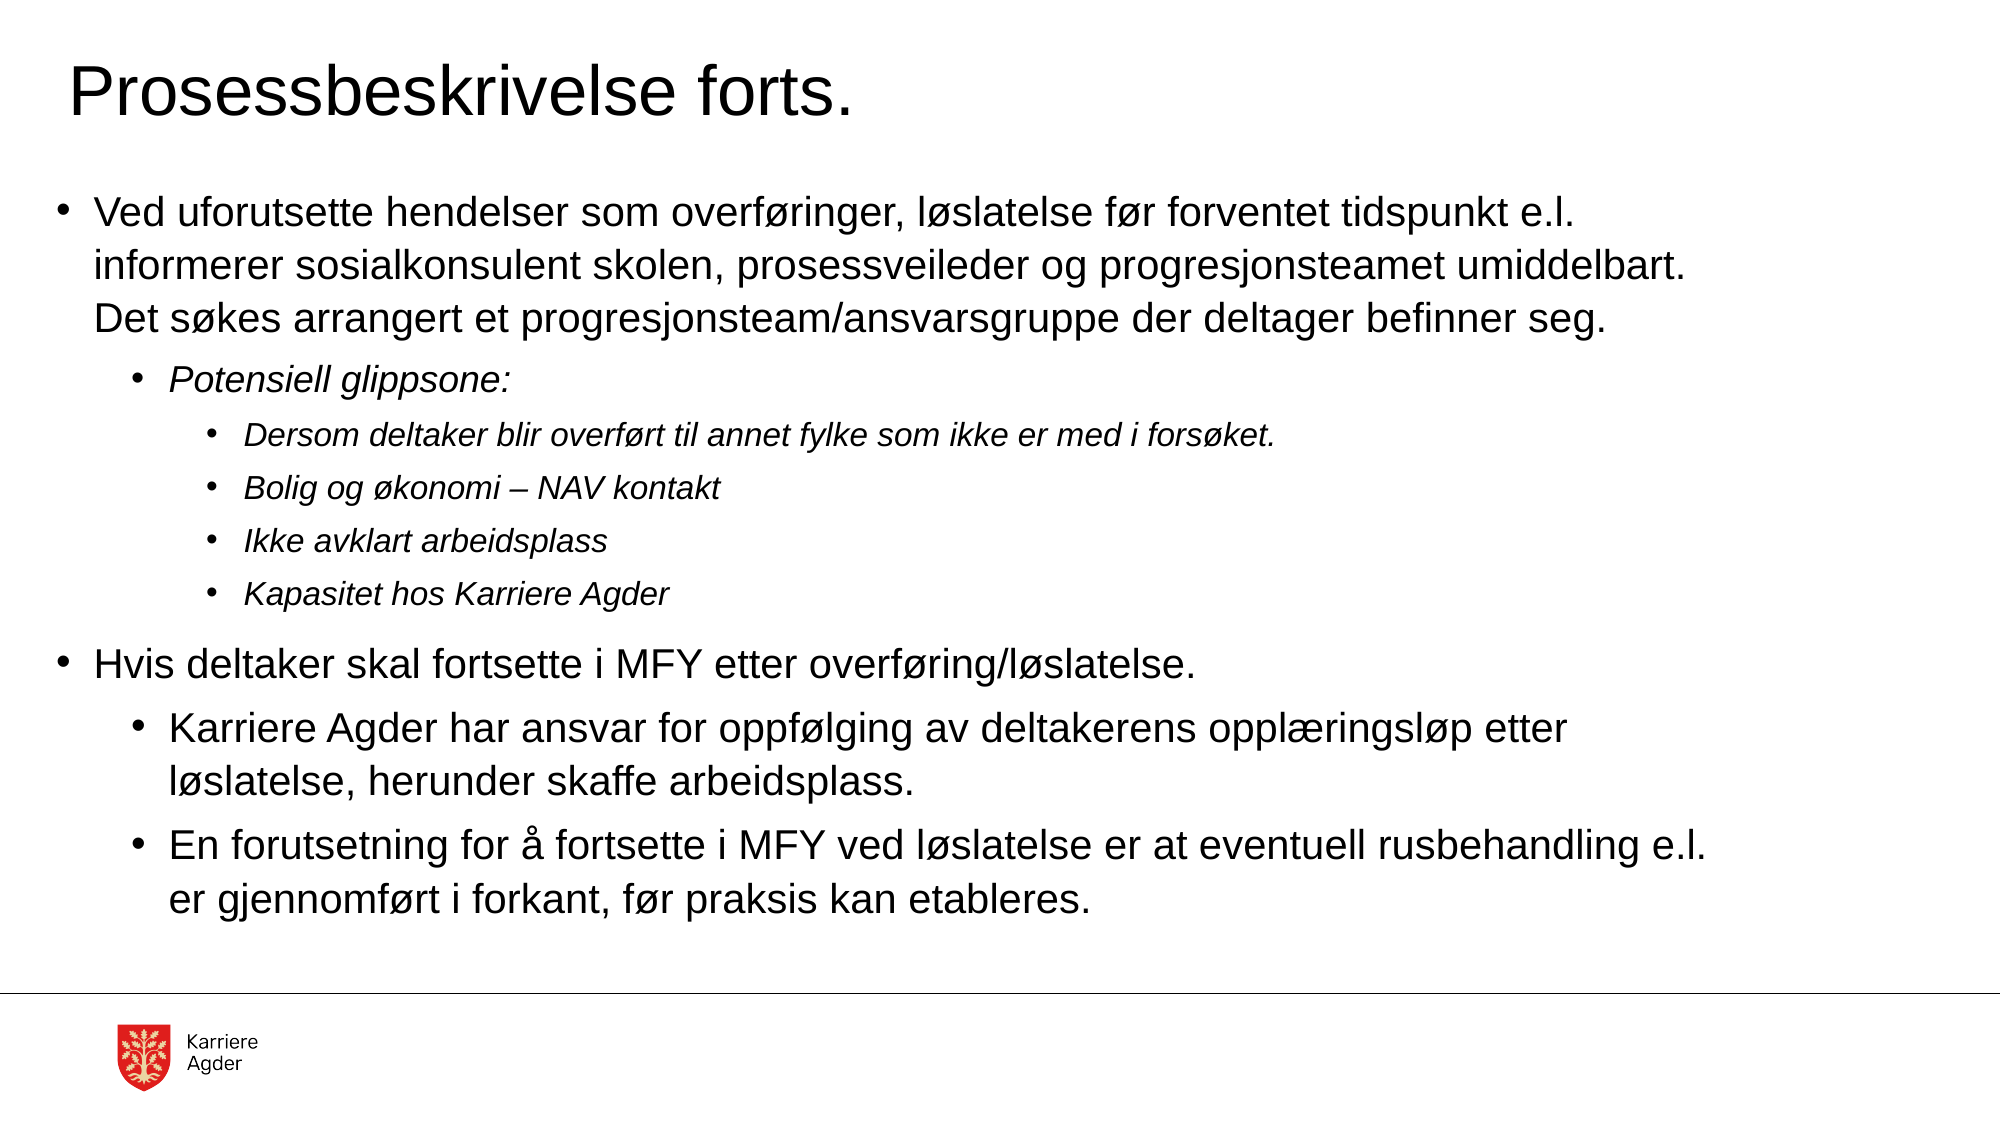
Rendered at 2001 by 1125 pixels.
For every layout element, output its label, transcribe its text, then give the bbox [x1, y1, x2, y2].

title Prosessbeskrivelse forts. [68, 31, 1735, 144]
picture [117, 1024, 258, 1092]
list Ved uforutsette hendelser som overføringer, løslatelse før forventet tidspunkt e.l. informerer sosialkonsulent skolen, prosessveileder og progresjonsteamet umiddelbart. Det søkes arrangert et progresjonsteam/ansvarsgruppe der deltager befinner seg. Potensiell glippsone: Dersom deltaker blir overført til annet fylke som ikke er med i forsøket. Bolig og økonomi – NAV kontakt Ikke avklart arbeidsplass Kapasitet hos Karriere Agder Hvis deltaker skal fortsette i MFY etter overføring/løslatelse. Karriere Agder har ansvar for oppfølging av deltakerens opplæringsløp etter løslatelse, herunder skaffe arbeidsplass. En forutsetning for å fortsette i MFY ved løslatelse er at eventuell rusbehandling e.l. er gjennomført i forkant, før praksis kan etableres. [56, 180, 1712, 957]
